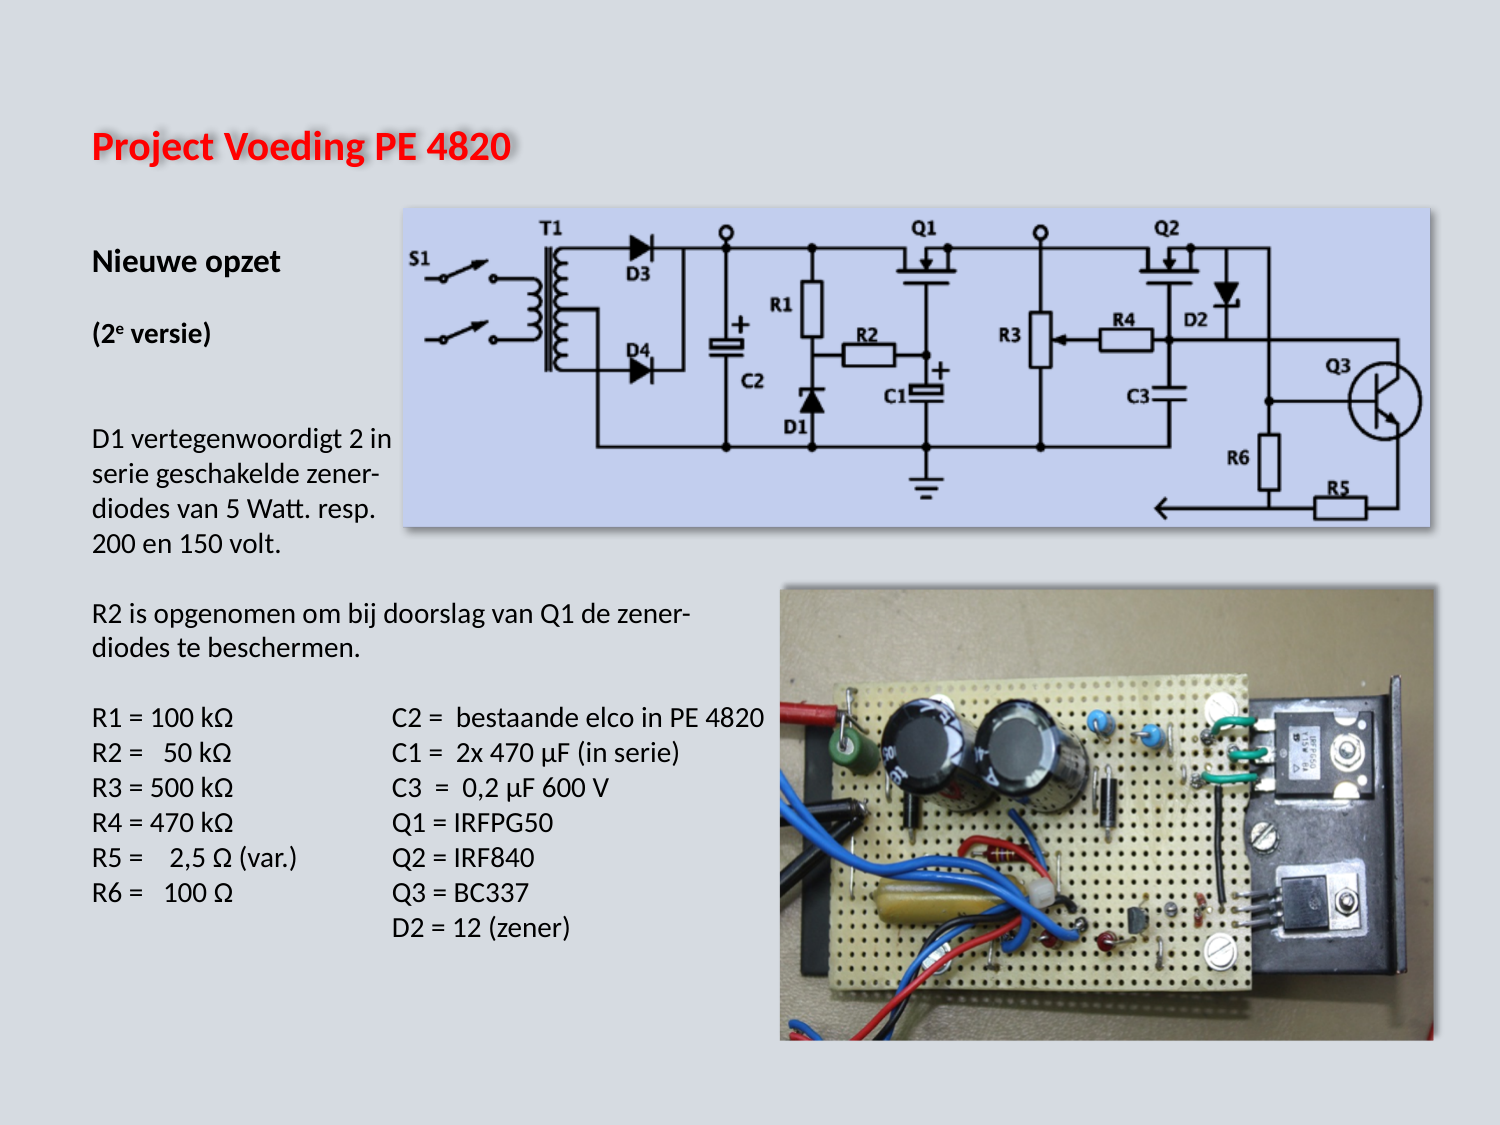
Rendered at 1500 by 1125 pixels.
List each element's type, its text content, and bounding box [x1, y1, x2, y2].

list Nieuwe opzet (2e versie) D1 vertegenwoordigt 2 in serie geschakelde zener- diodes van 5 Watt. resp. 200 en 150 volt. R2 is opgenomen om bij doorslag van Q1 de zener- diodes te beschermen. R1 = 100 kΩ C2 = bestaande elco in PE 4820 R2 = 50 kΩ C1 = 2x 470 μF (in serie) R3 = 500 kΩ C3 = 0,2 μF 600 V R4 = 470 kΩ Q1 = IRFPG50 R5 = 2,5 Ω (var.) Q2 = IRF840 R6 = 100 Ω Q3 = BC337 D2 = 12 (zener) [76, 231, 1211, 1002]
picture [773, 574, 1448, 1046]
title Project Voeding PE 4820 [76, 90, 571, 177]
picture [403, 207, 1432, 529]
